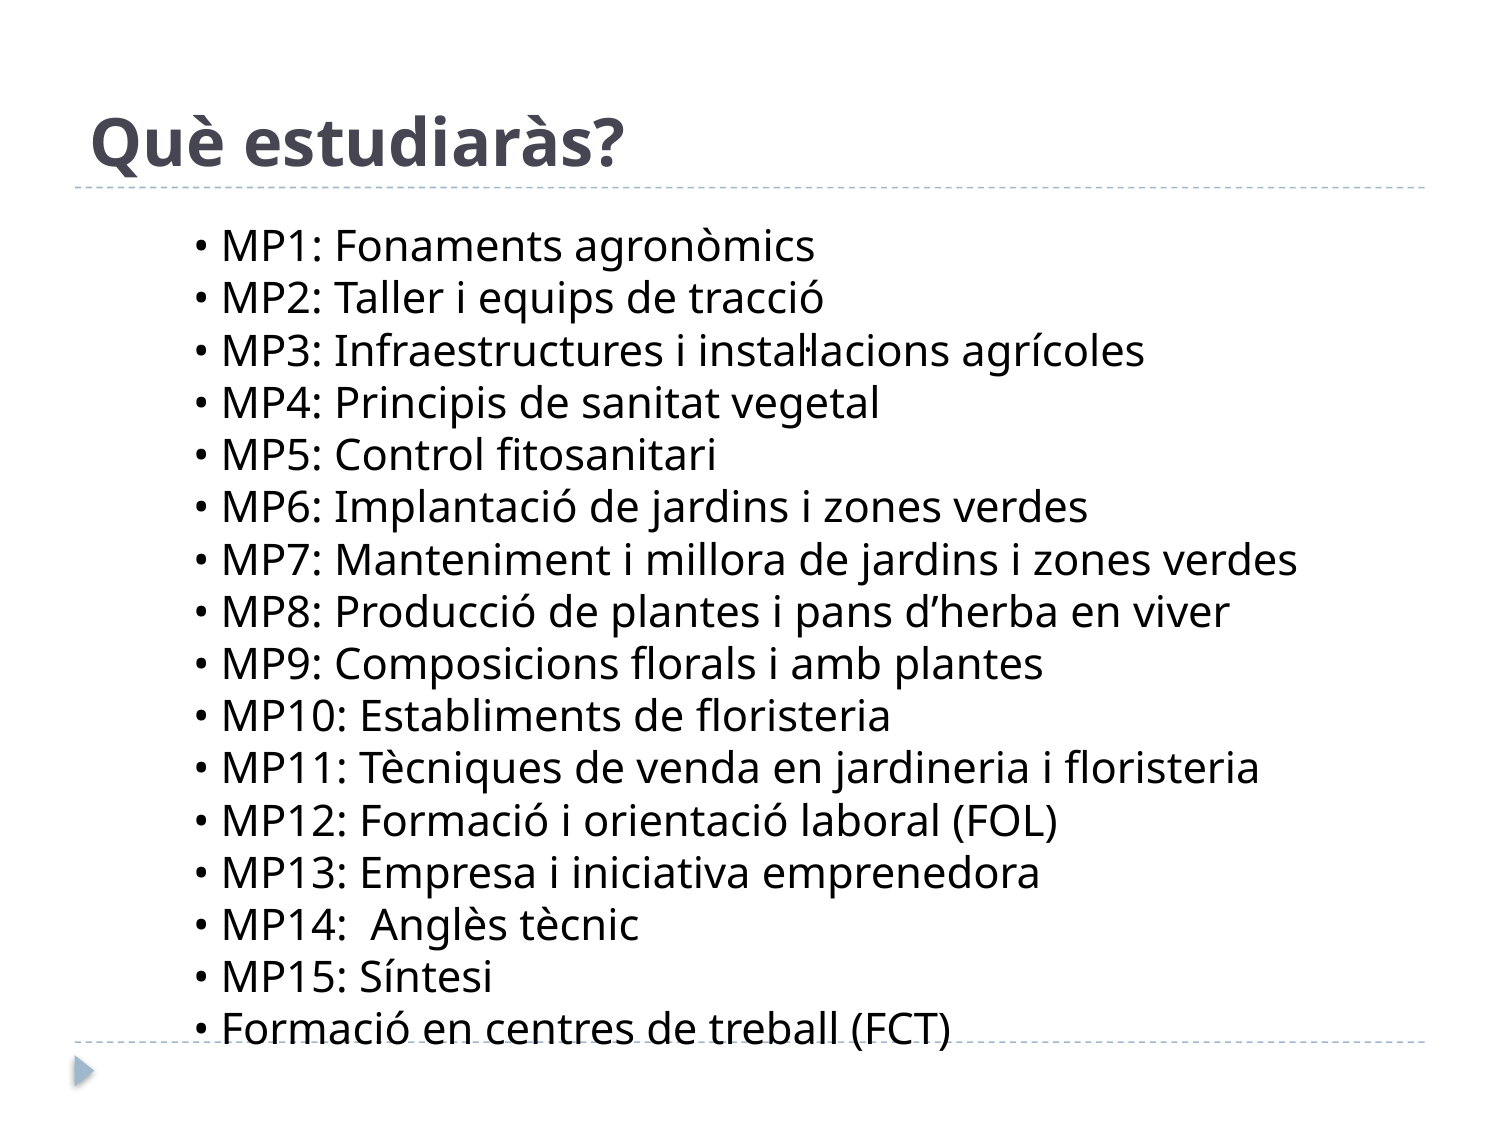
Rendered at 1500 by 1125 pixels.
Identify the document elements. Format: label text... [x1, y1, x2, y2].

list • MP1: Fonaments agronòmics • MP2: Taller i equips de tracció • MP3: Infraestructures i instal·lacions agrícoles • MP4: Principis de sanitat vegetal • MP5: Control fitosanitari • MP6: Implantació de jardins i zones verdes • MP7: Manteniment i millora de jardins i zones verdes • MP8: Producció de plantes i pans d’herba en viver • MP9: Composicions florals i amb plantes • MP10: Establiments de floristeria • MP11: Tècniques de venda en jardineria i floristeria • MP12: Formació i orientació laboral (FOL) • MP13: Empresa i iniciativa emprenedora • MP14: Anglès tècnic • MP15: Síntesi • Formació en centres de treball (FCT) [70, 210, 1449, 1067]
title Què estudiaràs? [75, 24, 1425, 188]
